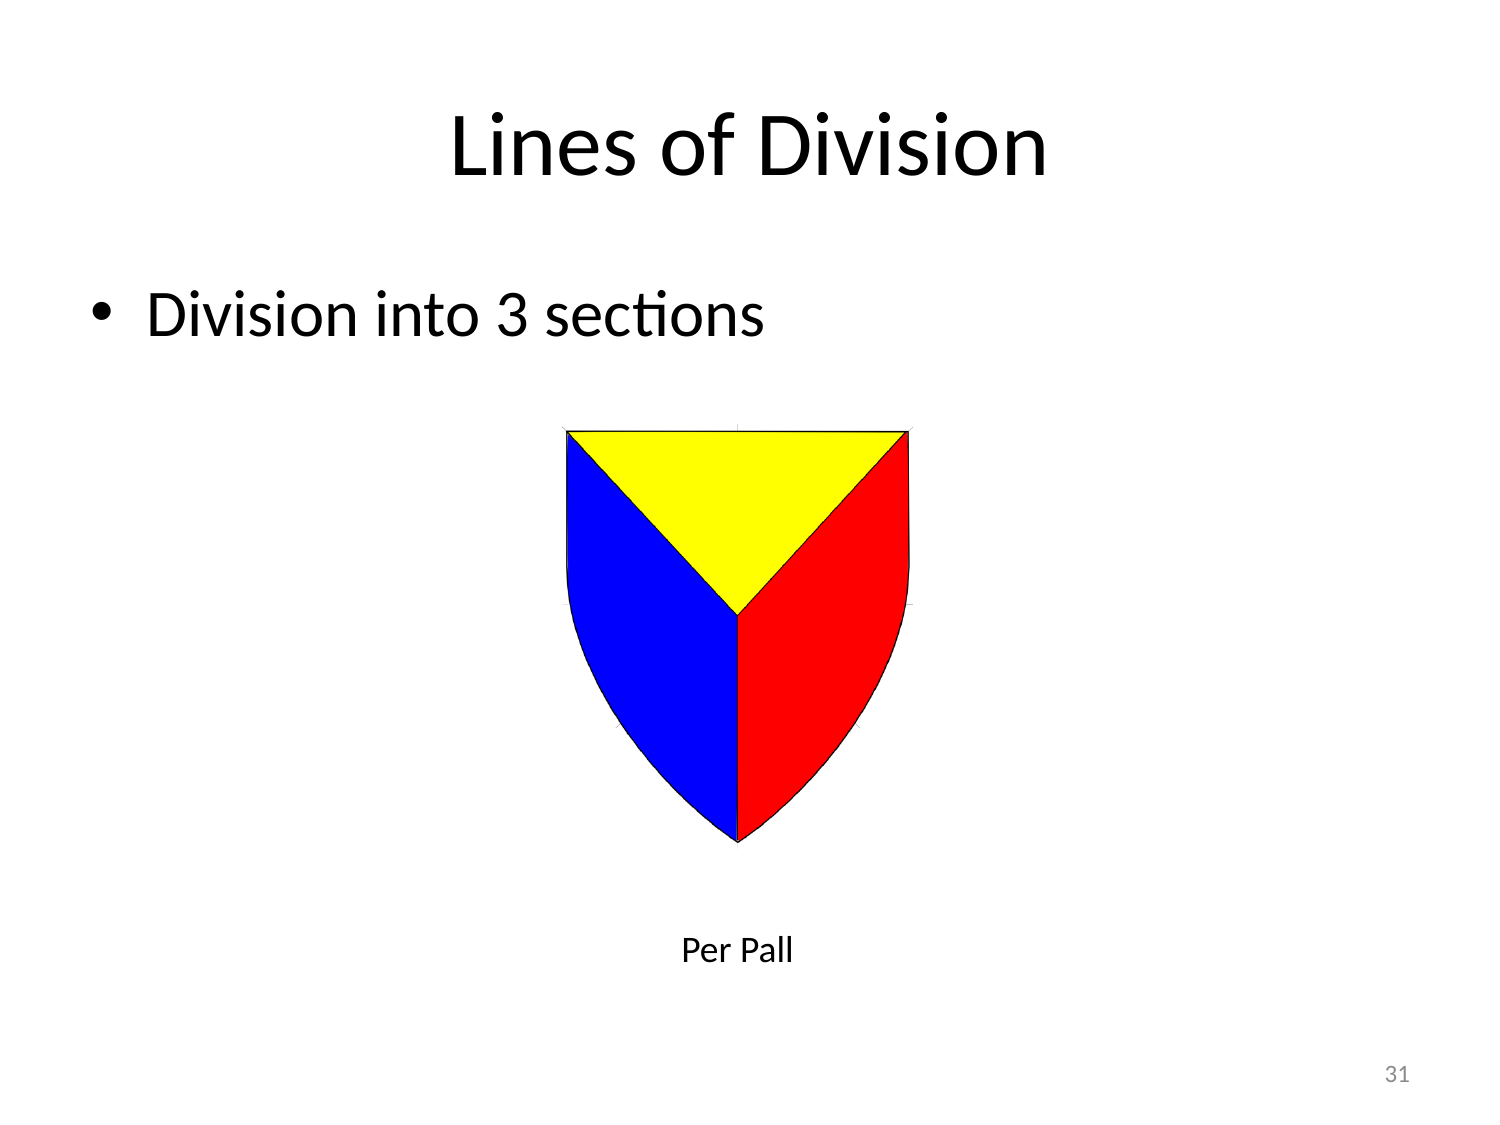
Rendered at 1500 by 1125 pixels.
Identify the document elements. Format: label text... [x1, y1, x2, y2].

text_box Per Pall [612, 917, 863, 978]
list Division into 3 sections [75, 262, 1425, 725]
slide_number 31 [1074, 1042, 1425, 1103]
title Lines of Division [75, 45, 1425, 233]
picture [562, 424, 913, 849]
